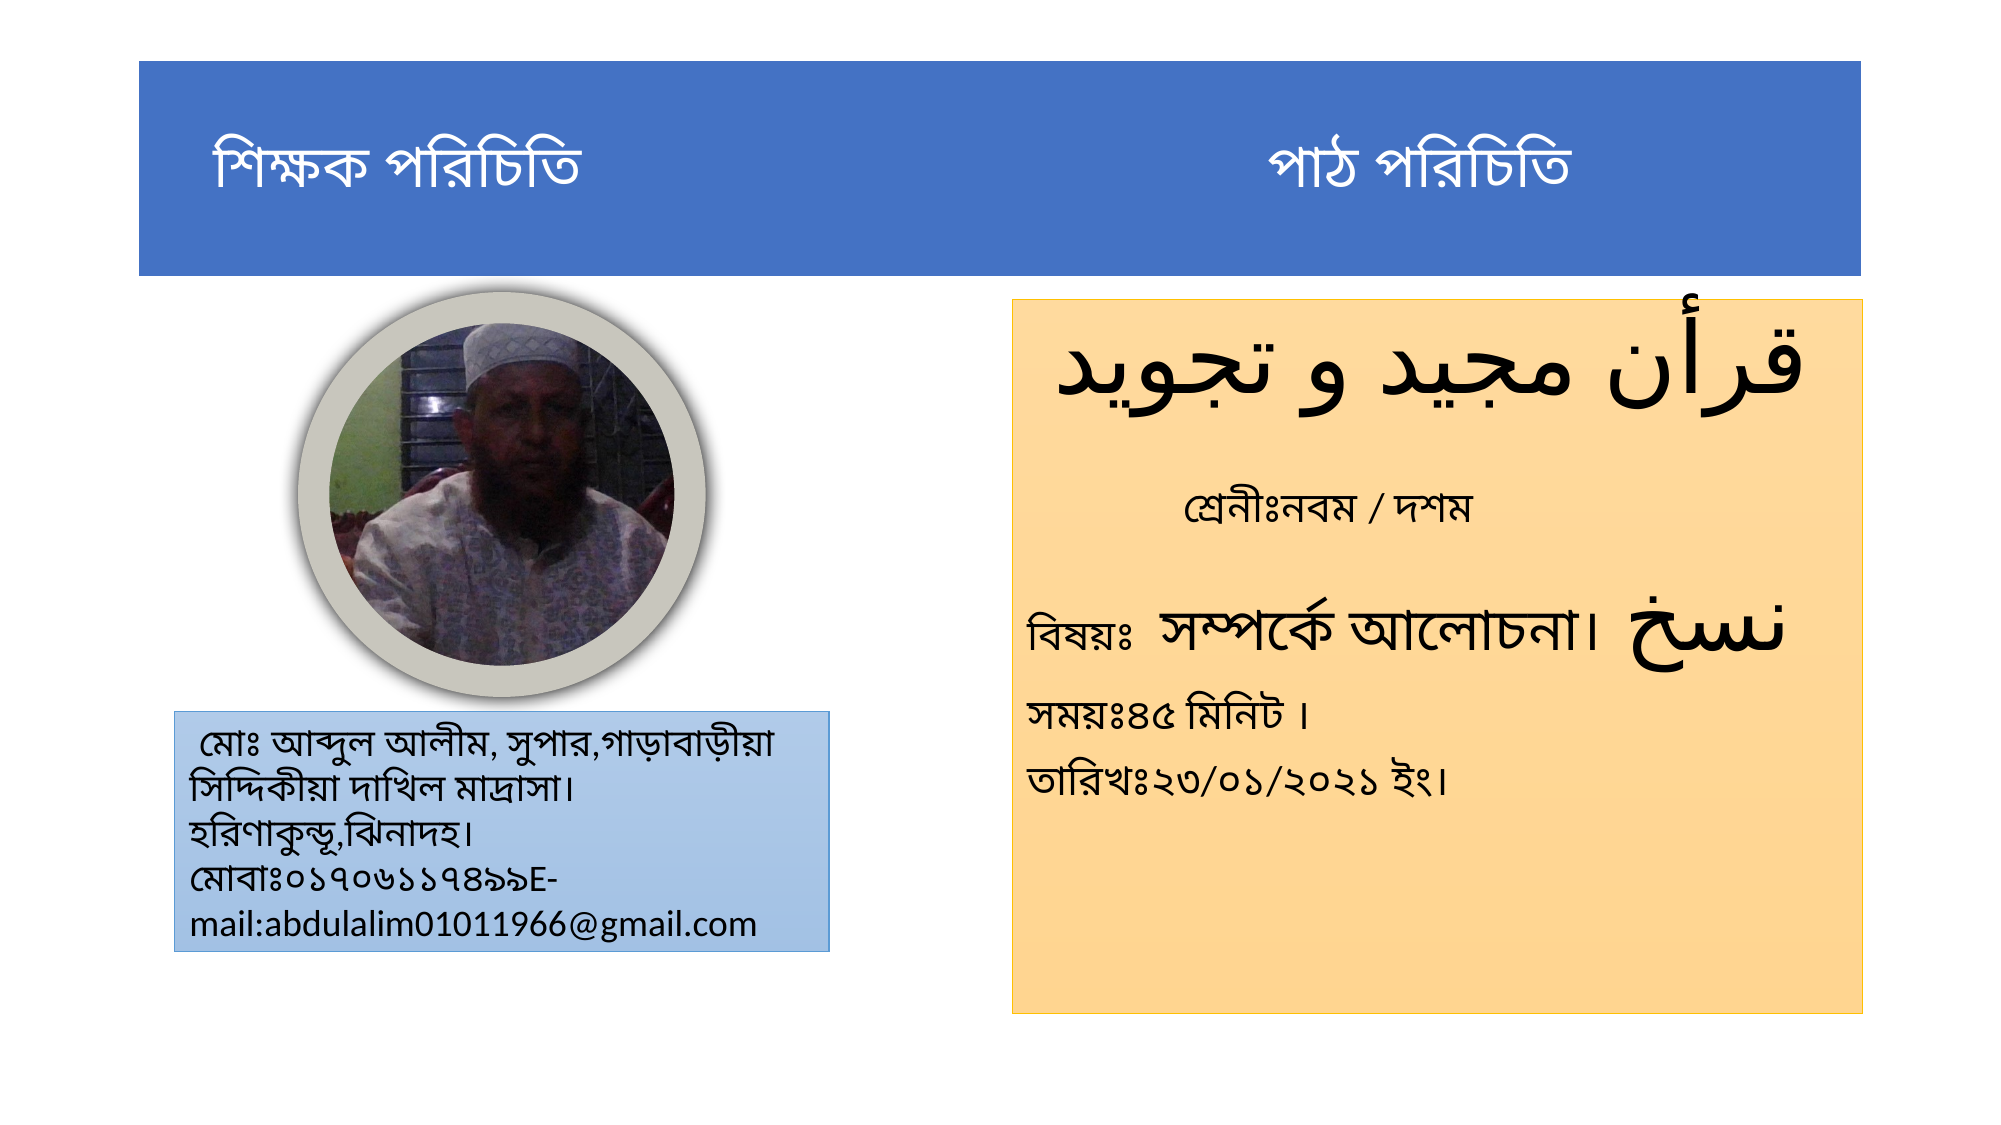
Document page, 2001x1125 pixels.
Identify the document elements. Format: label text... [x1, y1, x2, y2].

text_box মোঃ আব্দুল আলীম, সুপার,গাড়াবাড়ীয়া সিদ্দিকীয়া দাখিল মাদ্রাসা।হরিণাকুন্ডূ,ঝিনাদহ।মোবাঃ০১৭০৬১১৭৪৯৯E-mail:abdulalim01011966@gmail.com [174, 711, 830, 952]
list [313, 307, 690, 682]
title শিক্ষক পরিচিতি পাঠ পরিচিতি [136, 58, 1864, 279]
list قرأن مجيد و تجويد শ্রেনীঃনবম / দশম বিষয়ঃ সম্পর্কে আলোচনা। نسخ সময়ঃ৪৫ মিনিট । তারিখঃ২৩/০১/২০২১ ইং। [1012, 299, 1863, 1014]
